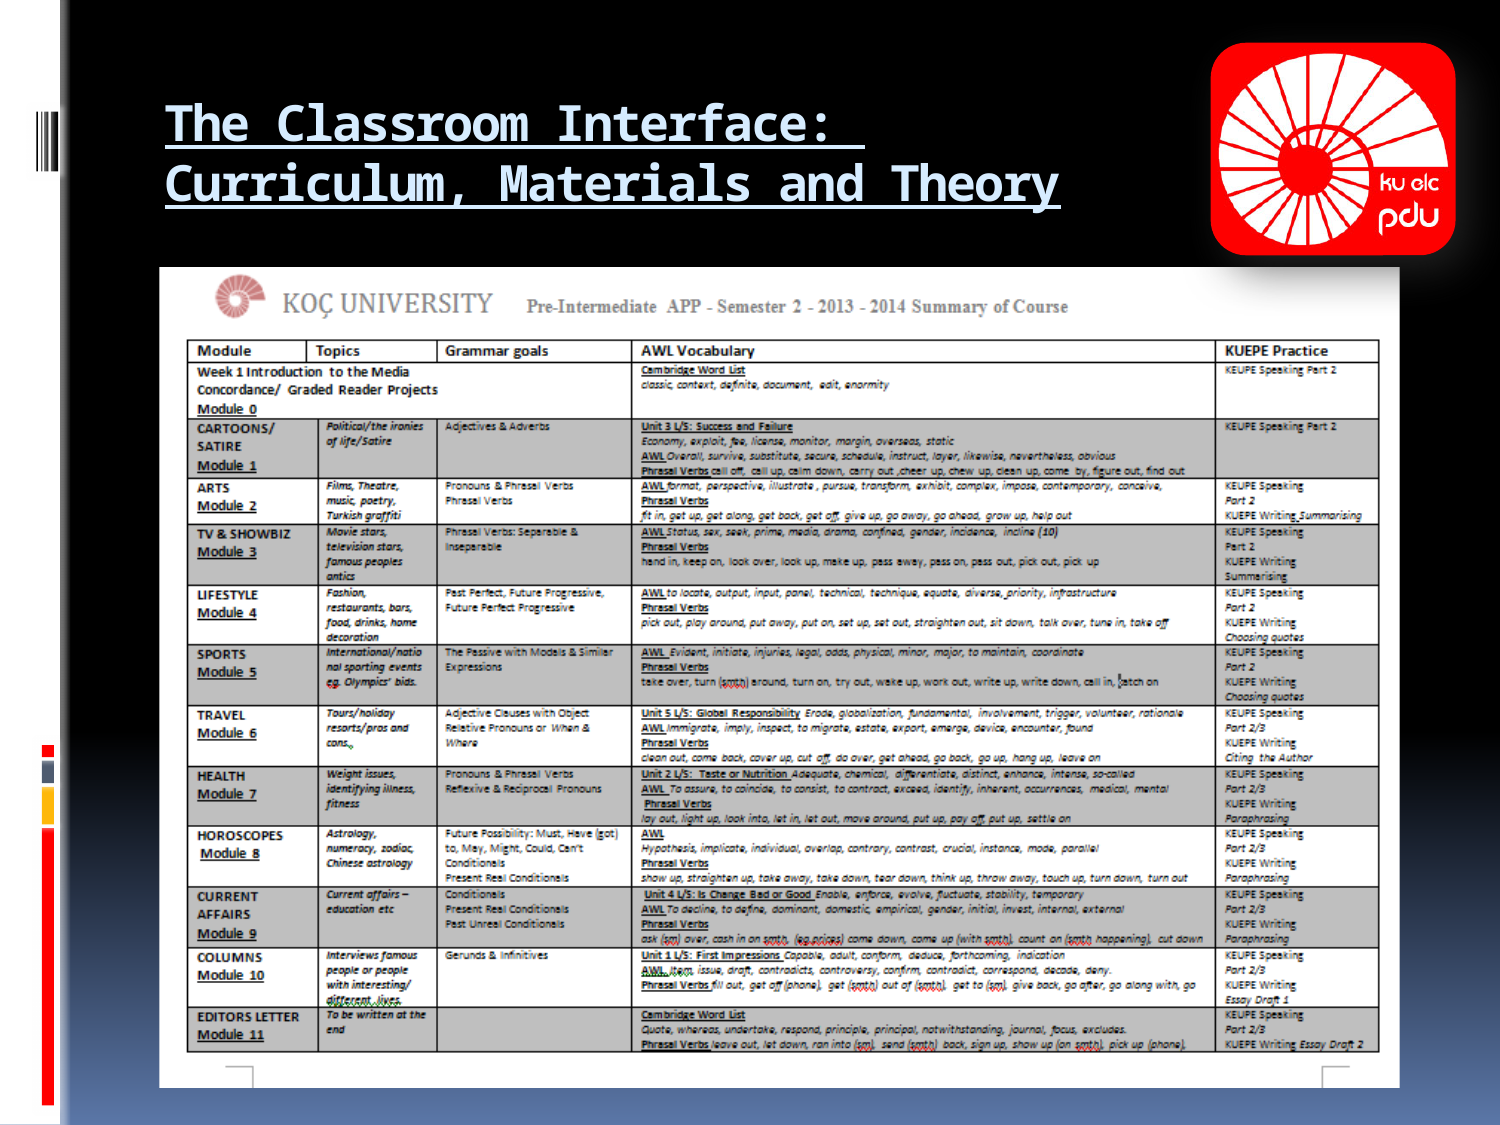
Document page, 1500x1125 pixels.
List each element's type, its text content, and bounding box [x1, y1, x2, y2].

picture [1210, 42, 1457, 256]
title The Classroom Interface: Curriculum, Materials and Theory [150, 83, 1196, 234]
picture [158, 266, 1401, 1088]
